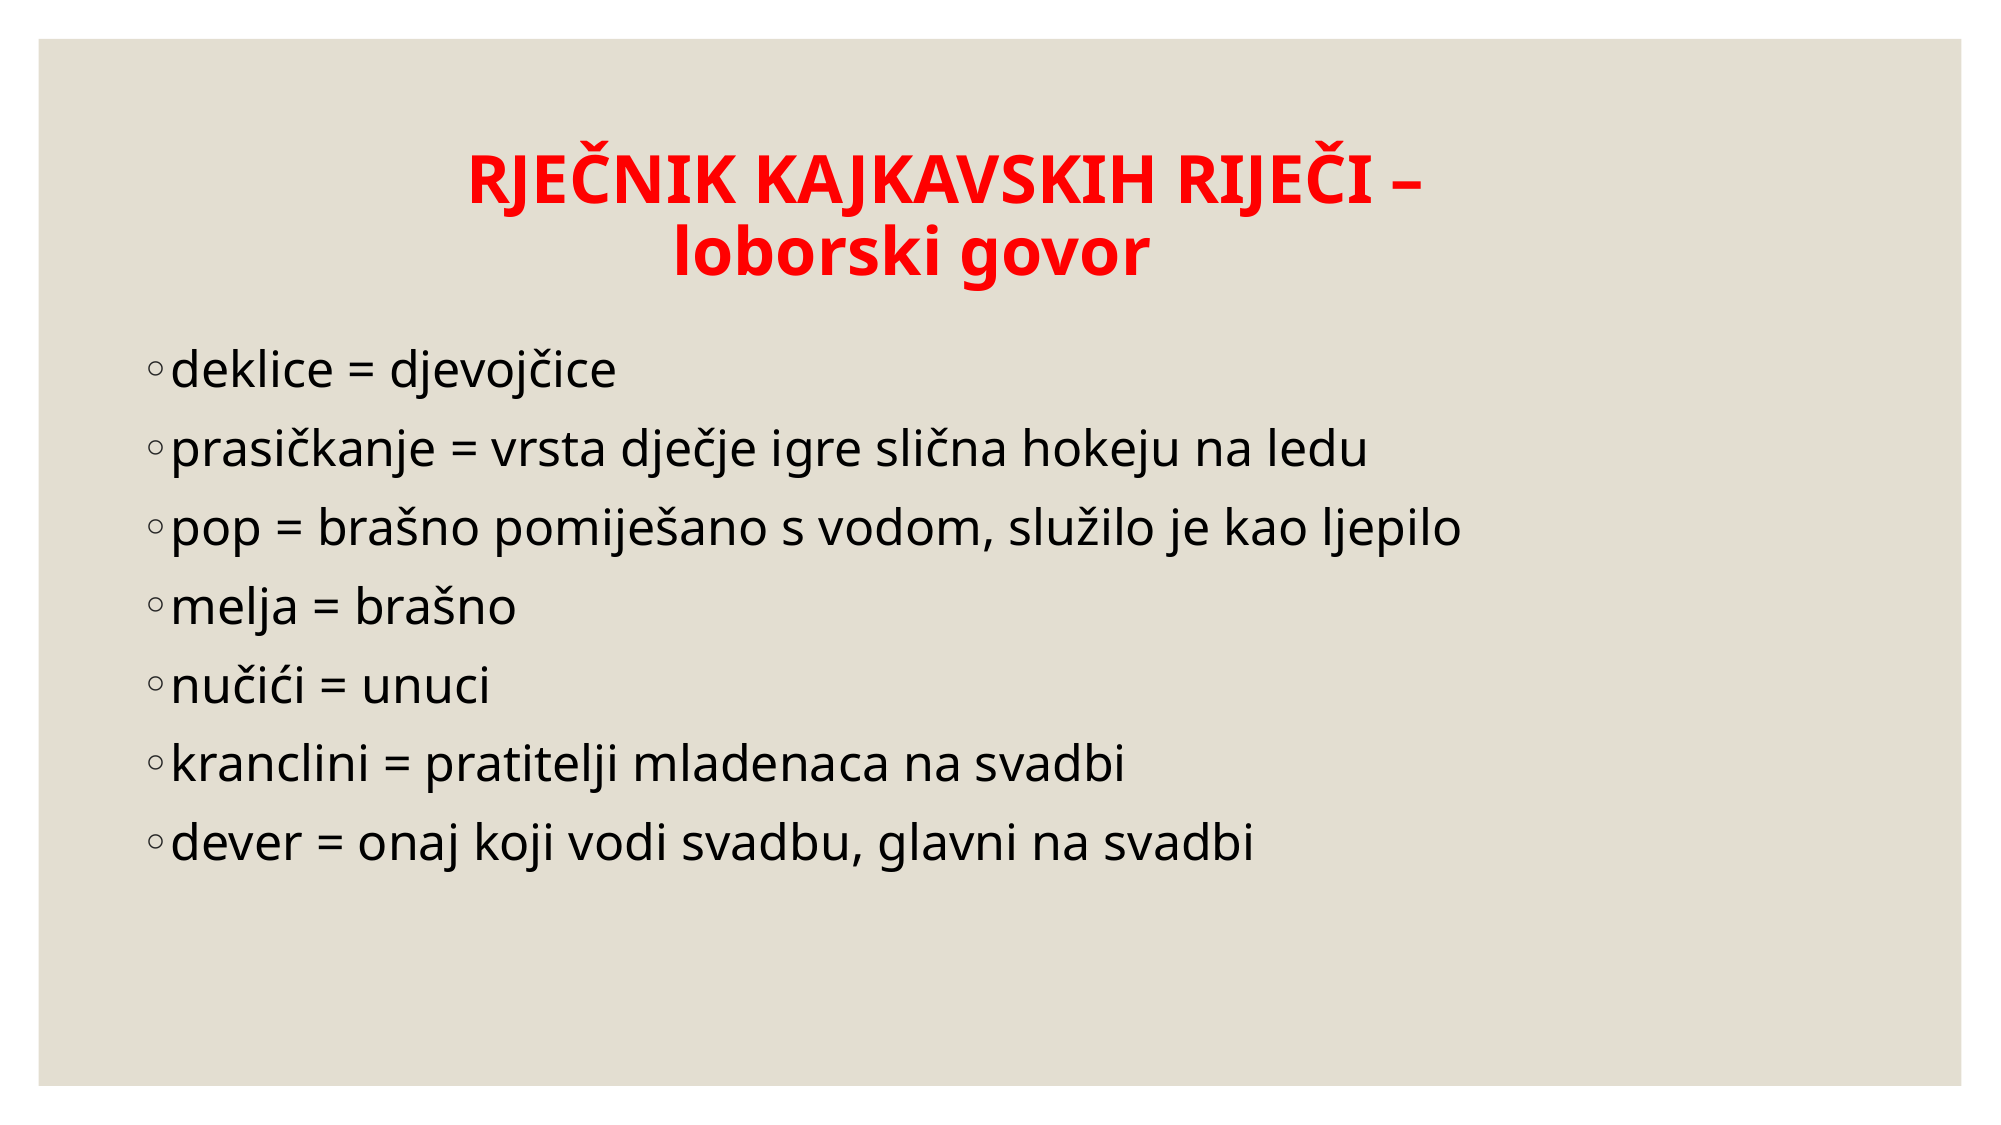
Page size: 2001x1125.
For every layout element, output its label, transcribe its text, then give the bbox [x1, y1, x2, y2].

list deklice = djevojčice prasičkanje = vrsta dječje igre slična hokeju na ledu pop = brašno pomiješano s vodom, služilo je kao ljepilo melja = brašno nučići = unuci kranclini = pratitelji mladenaca na svadbi dever = onaj koji vodi svadbu, glavni na svadbi [125, 330, 1851, 1004]
title RJEČNIK KAJKAVSKIH RIJEČI – loborski govor [174, 105, 1825, 330]
